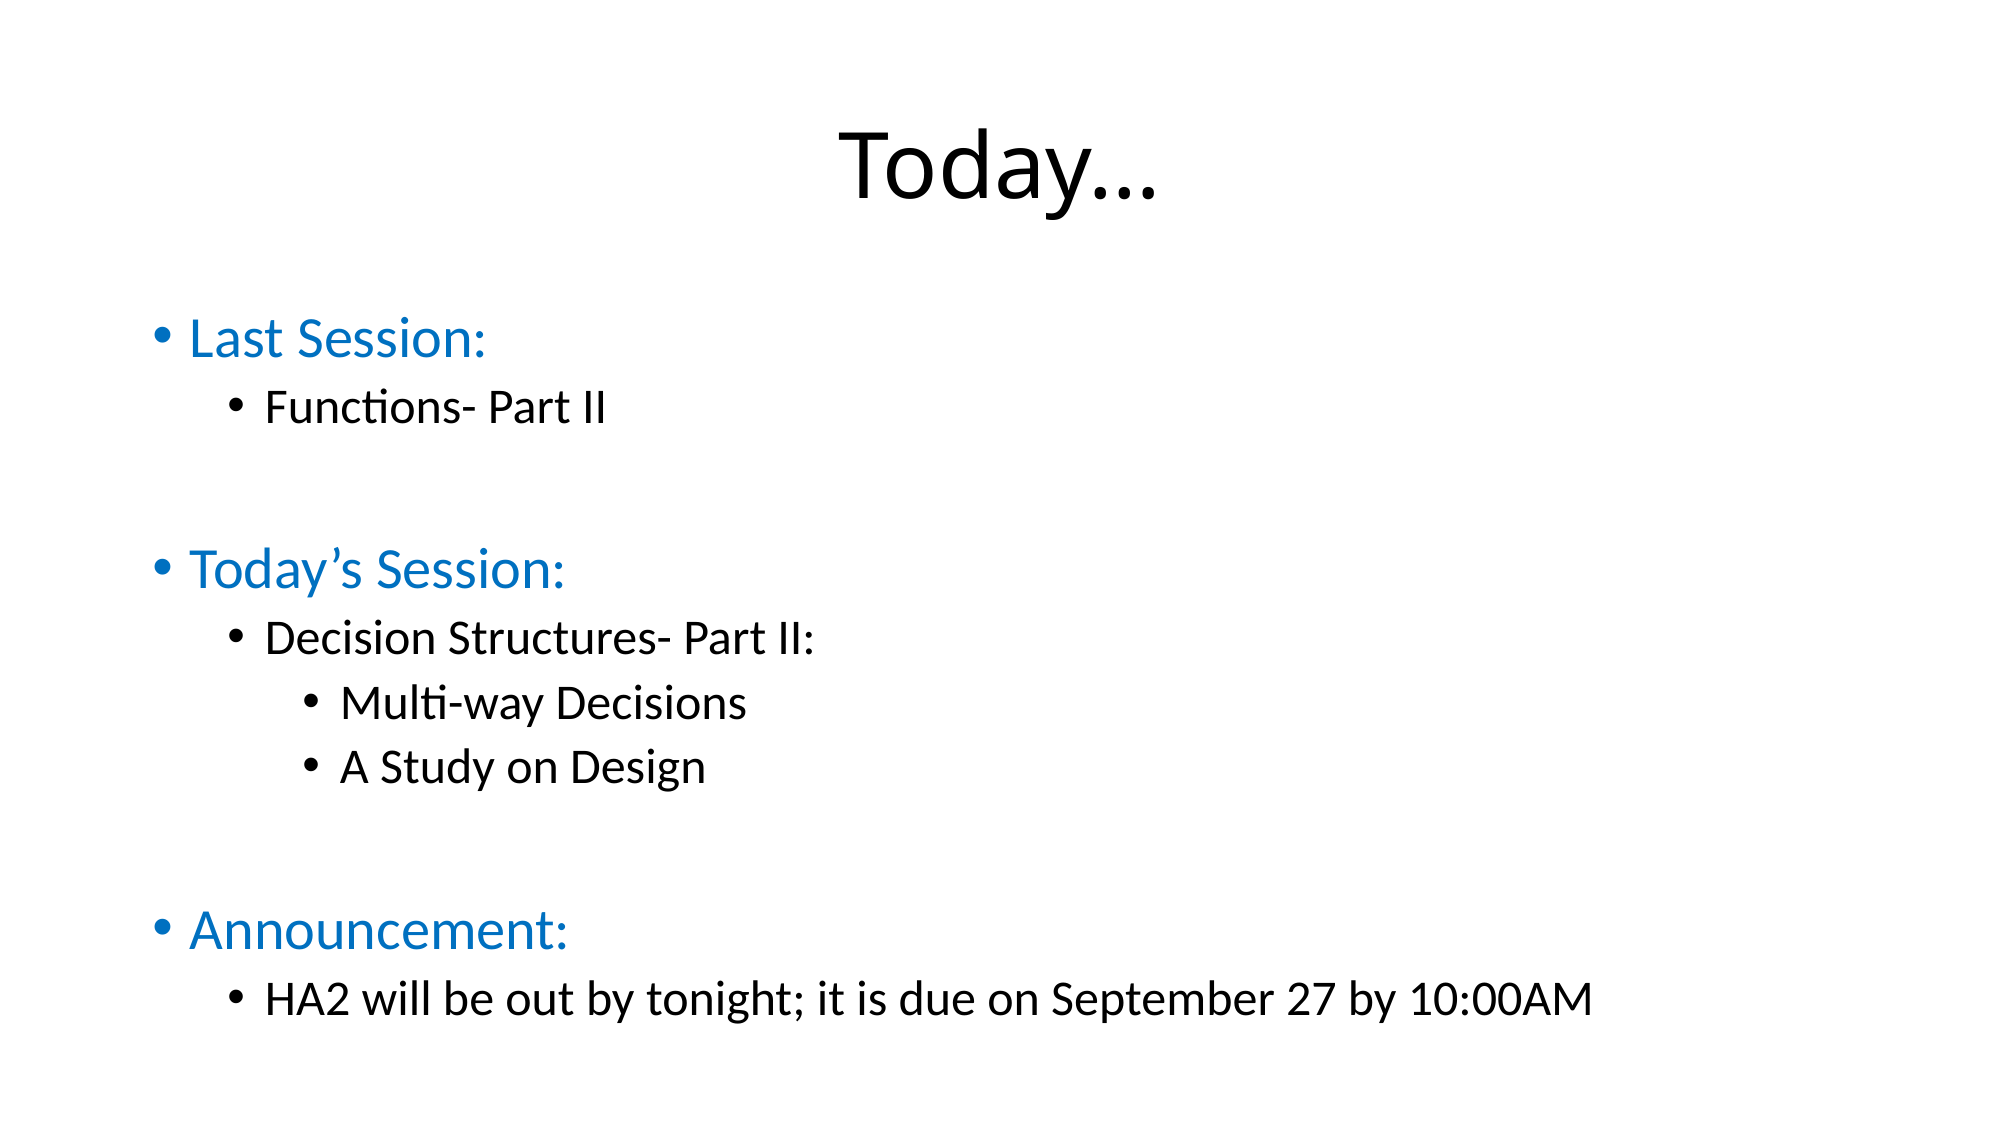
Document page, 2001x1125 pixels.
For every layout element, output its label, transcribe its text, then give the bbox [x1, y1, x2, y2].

title Today… [137, 59, 1863, 278]
list Last Session: Functions- Part II Today’s Session: Decision Structures- Part II: Multi-way Decisions A Study on Design Announcement: HA2 will be out by tonight; it is due on September 27 by 10:00AM [137, 299, 1863, 1066]
